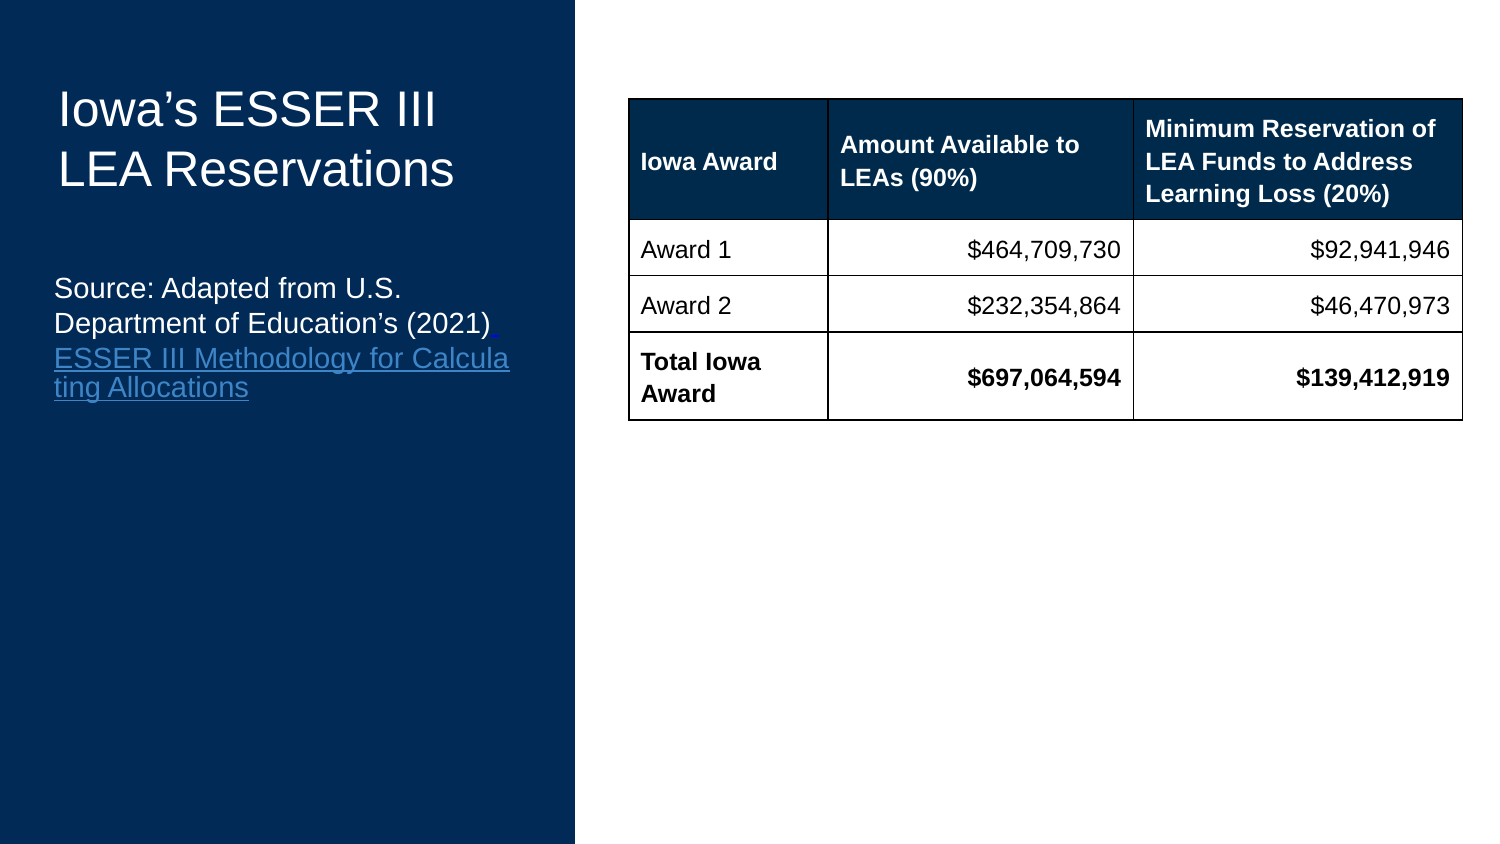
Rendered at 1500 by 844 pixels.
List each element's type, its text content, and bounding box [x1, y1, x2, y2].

table_header Iowa Award [630, 100, 827, 219]
table_cell Award 1 [630, 220, 827, 275]
title Iowa’s ESSER III LEA Reservations [42, 61, 527, 226]
table_cell $464,709,730 [829, 220, 1133, 275]
table_cell $46,470,973 [1134, 276, 1462, 331]
table_cell Award 2 [630, 276, 827, 331]
table_header Minimum Reservation of LEA Funds to Address Learning Loss (20%) [1134, 100, 1462, 219]
list Source: Adapted from U.S. Department of Education’s (2021) ESSER III Methodology for Calculating Allocations [38, 254, 527, 782]
table_cell Total Iowa Award [630, 333, 827, 419]
table_cell $232,354,864 [829, 276, 1133, 331]
table_cell $139,412,919 [1134, 333, 1462, 419]
table_cell $92,941,946 [1134, 220, 1462, 275]
table_header Amount Available to LEAs (90%) [829, 100, 1133, 219]
table_cell $697,064,594 [829, 333, 1133, 419]
